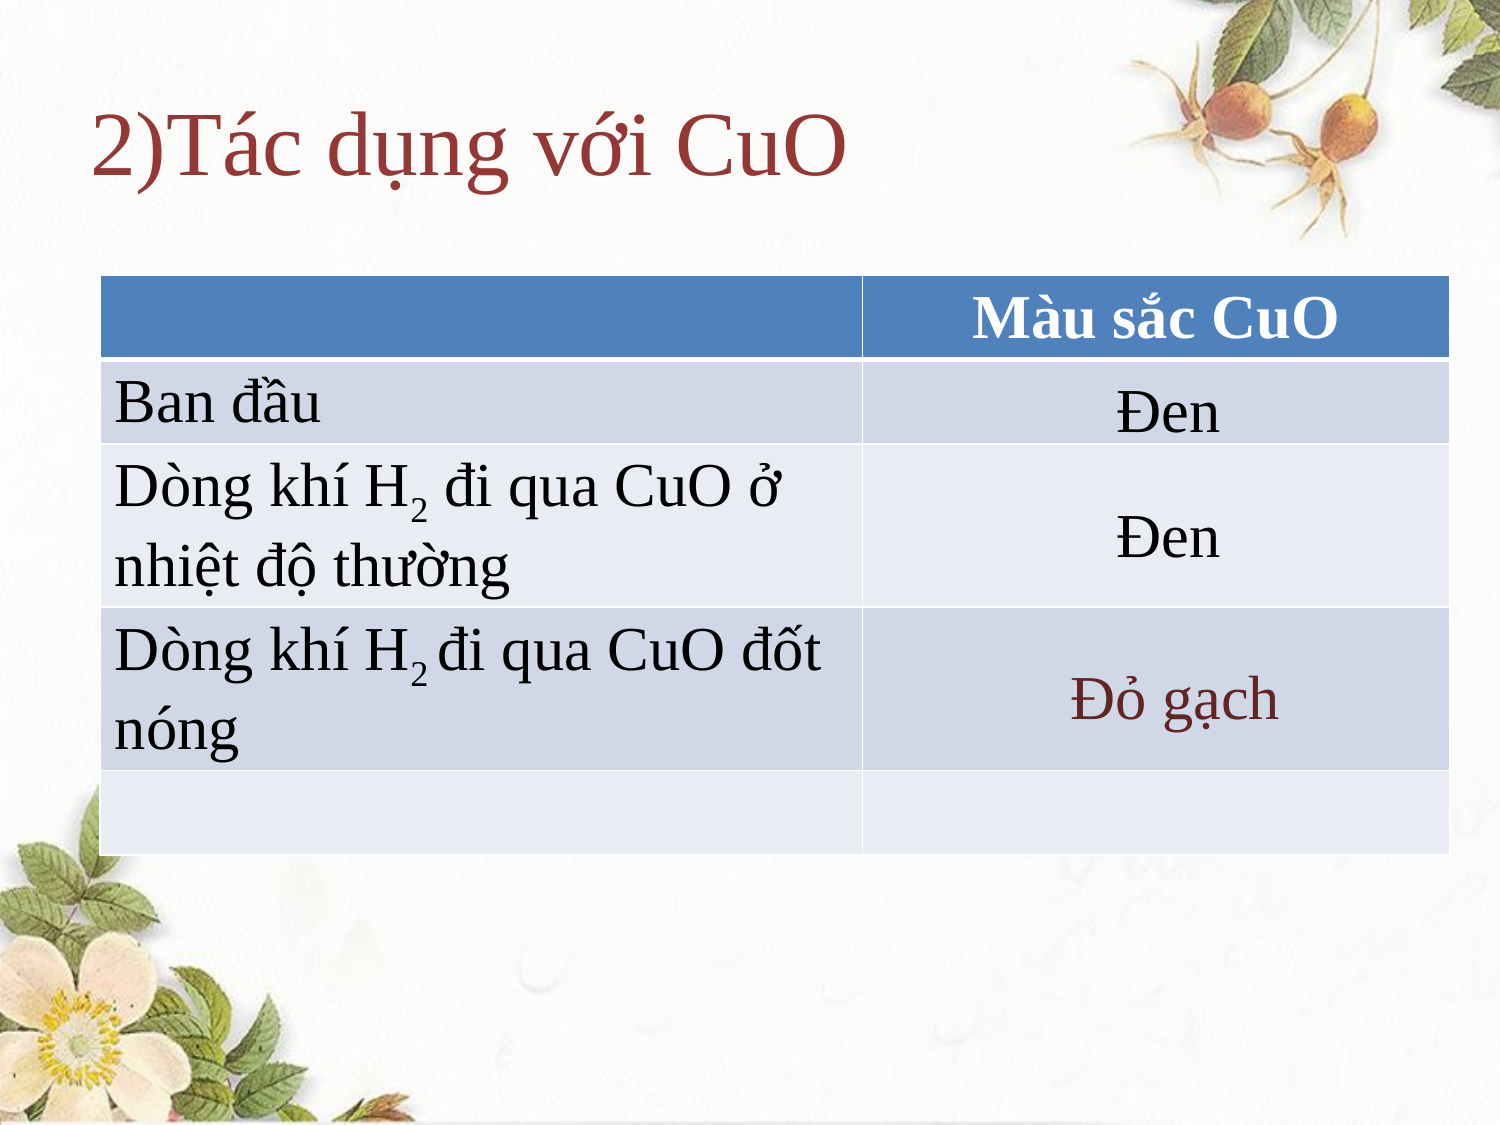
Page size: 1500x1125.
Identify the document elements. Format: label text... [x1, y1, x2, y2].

text_box Đen [1049, 362, 1288, 453]
title 2)Tác dụng với CuO [75, 45, 1425, 233]
table_cell [863, 771, 1449, 854]
table_cell [863, 608, 1449, 770]
table_cell Dòng khí H2 đi qua CuO ở nhiệt độ thường [101, 445, 862, 606]
table_cell Ban đầu [101, 362, 862, 443]
table_cell [1288, 362, 1449, 443]
picture [0, 0, 1500, 1125]
text_box Đen [1049, 487, 1288, 578]
text_box Đỏ gạch [1037, 650, 1313, 740]
table_cell [863, 445, 1449, 606]
table_cell [863, 362, 1049, 443]
table_header Màu sắc CuO [863, 276, 1449, 357]
table_header [101, 276, 862, 357]
table_cell [101, 771, 862, 854]
table_cell Dòng khí H2 đi qua CuO đốt nóng [101, 608, 862, 770]
